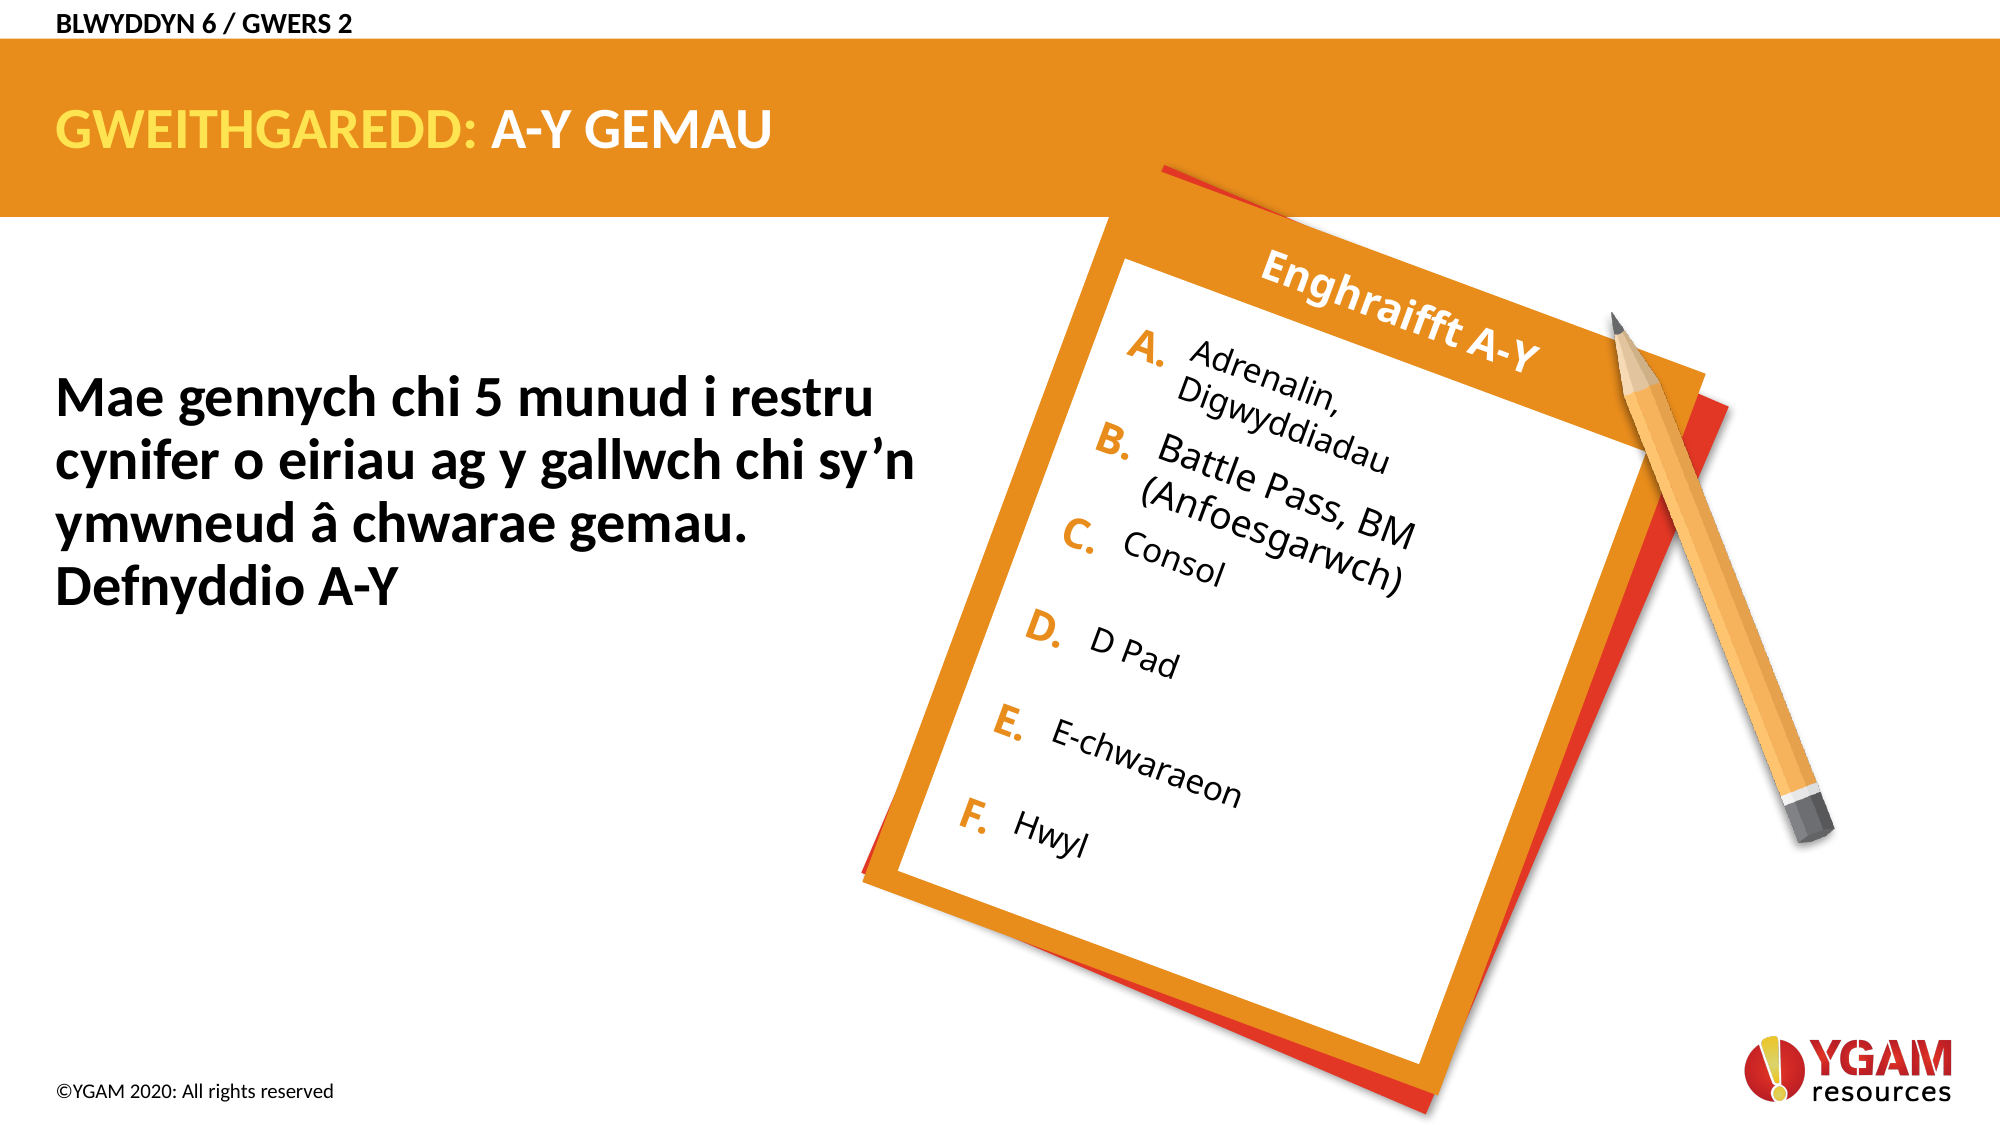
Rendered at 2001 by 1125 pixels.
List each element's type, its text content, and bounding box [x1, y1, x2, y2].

picture [1604, 268, 1876, 879]
picture [1739, 1033, 1956, 1108]
list Mae gennych chi 5 munud i restru cynifer o eiriau ag y gallwch chi sy’n ymwneud â chwarae gemau. Defnyddio A-Y [40, 358, 948, 1014]
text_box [975, 245, 1604, 1023]
list BLWYDDYN 6 / GWERS 2 [40, 0, 920, 57]
title GWEITHGAREDD: A-Y GEMAU [40, 40, 1956, 219]
